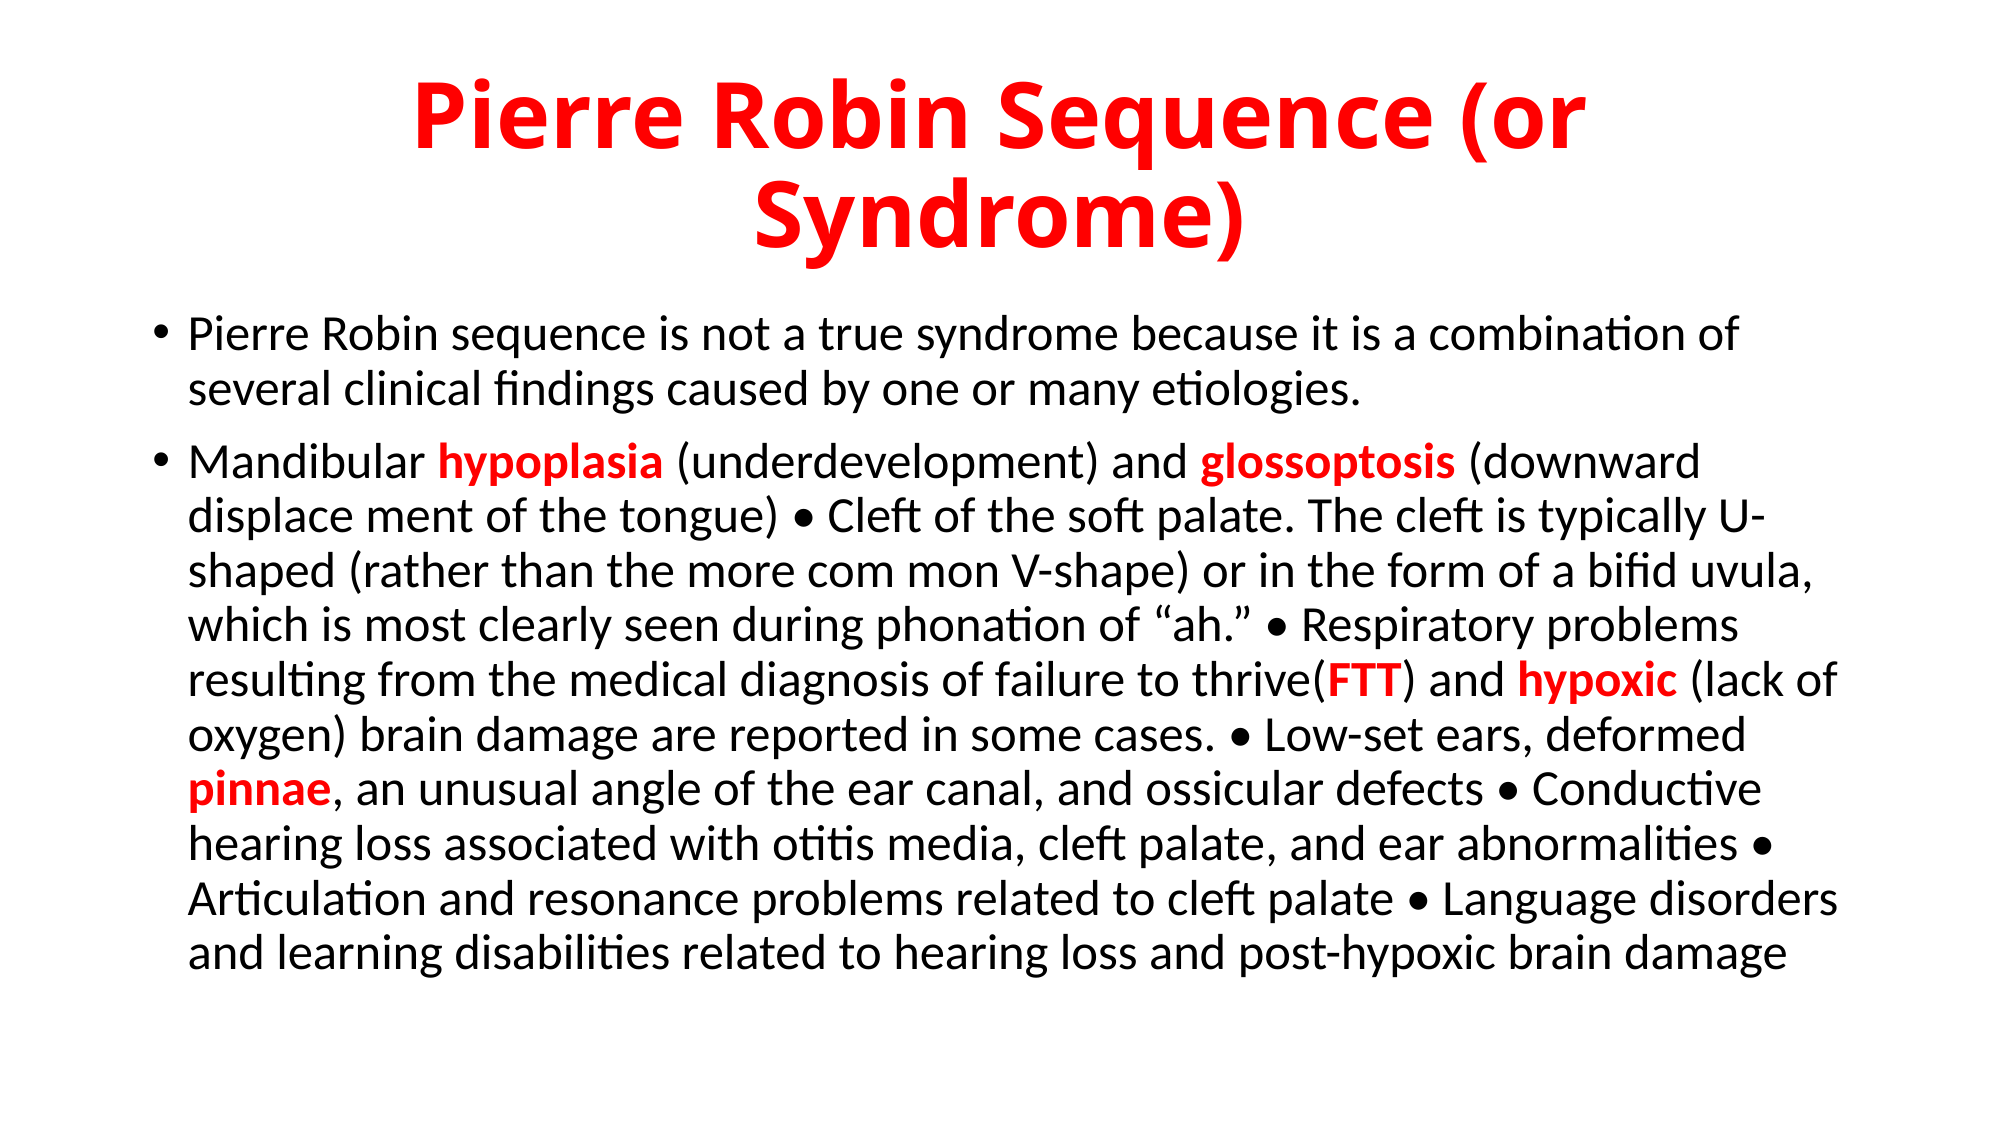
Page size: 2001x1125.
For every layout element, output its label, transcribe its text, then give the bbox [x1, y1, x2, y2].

list Pierre Robin sequence is not a true syndrome because it is a combination of several clinical findings caused by one or many etiologies. Mandibular hypoplasia (underdevelopment) and glossoptosis (downward displace ment of the tongue) • Cleft of the soft palate. The cleft is typically U-shaped (rather than the more com mon V-shape) or in the form of a bifid uvula, which is most clearly seen during phonation of “ah.” • Respiratory problems resulting from the medical diagnosis of failure to thrive(FTT) and hypoxic (lack of oxygen) brain damage are reported in some cases. • Low-set ears, deformed pinnae, an unusual angle of the ear canal, and ossicular defects • Conductive hearing loss associated with otitis media, cleft palate, and ear abnormalities • Articulation and resonance problems related to cleft palate • Language disorders and learning disabilities related to hearing loss and post-hypoxic brain damage [137, 299, 1863, 1014]
title Pierre Robin Sequence (or Syndrome) [137, 59, 1863, 278]
